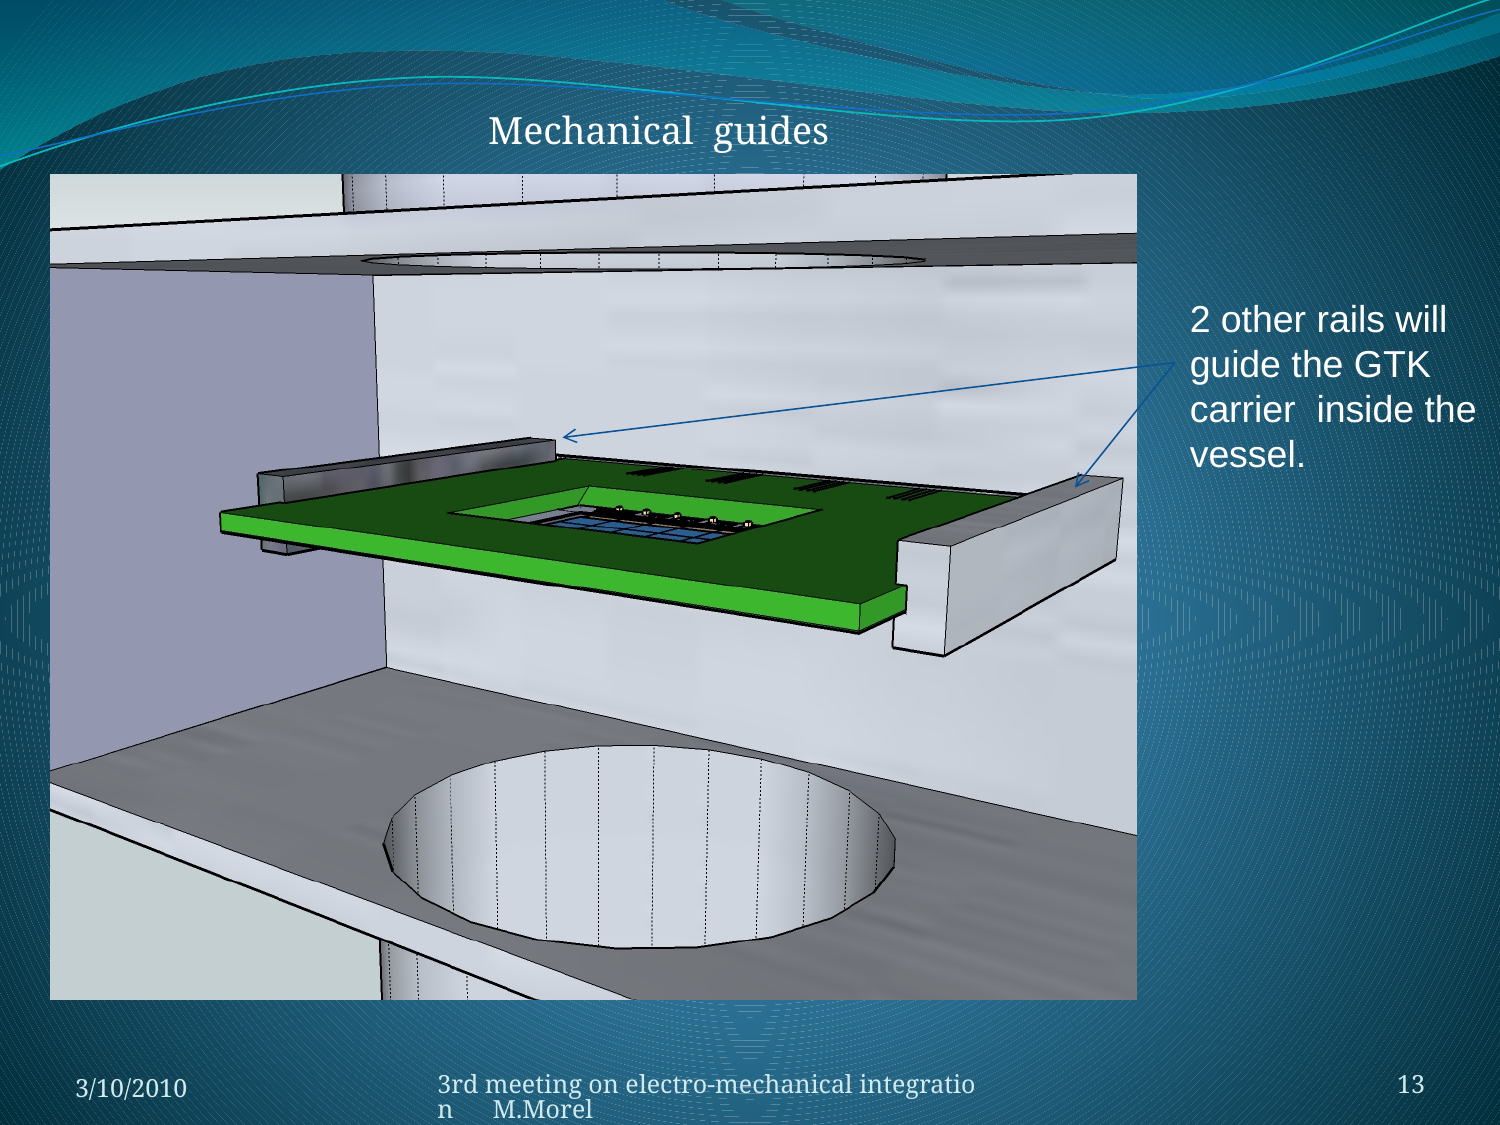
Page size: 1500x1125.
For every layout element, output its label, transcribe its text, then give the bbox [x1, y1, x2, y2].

picture [49, 174, 1137, 1001]
slide_number 13 [1299, 1042, 1425, 1103]
text_box 2 other rails will guide the GTK carrier inside the vessel. [1175, 287, 1500, 483]
text_box Mechanical guides [473, 99, 845, 160]
footer 3rd meeting on electro-mechanical integration M.Morel [437, 1042, 988, 1103]
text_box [1062, 374, 1188, 476]
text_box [562, 362, 1176, 438]
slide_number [1188, 376, 1195, 483]
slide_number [75, 1042, 425, 1103]
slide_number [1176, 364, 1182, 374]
slide_number 22 [1055, 376, 1062, 438]
